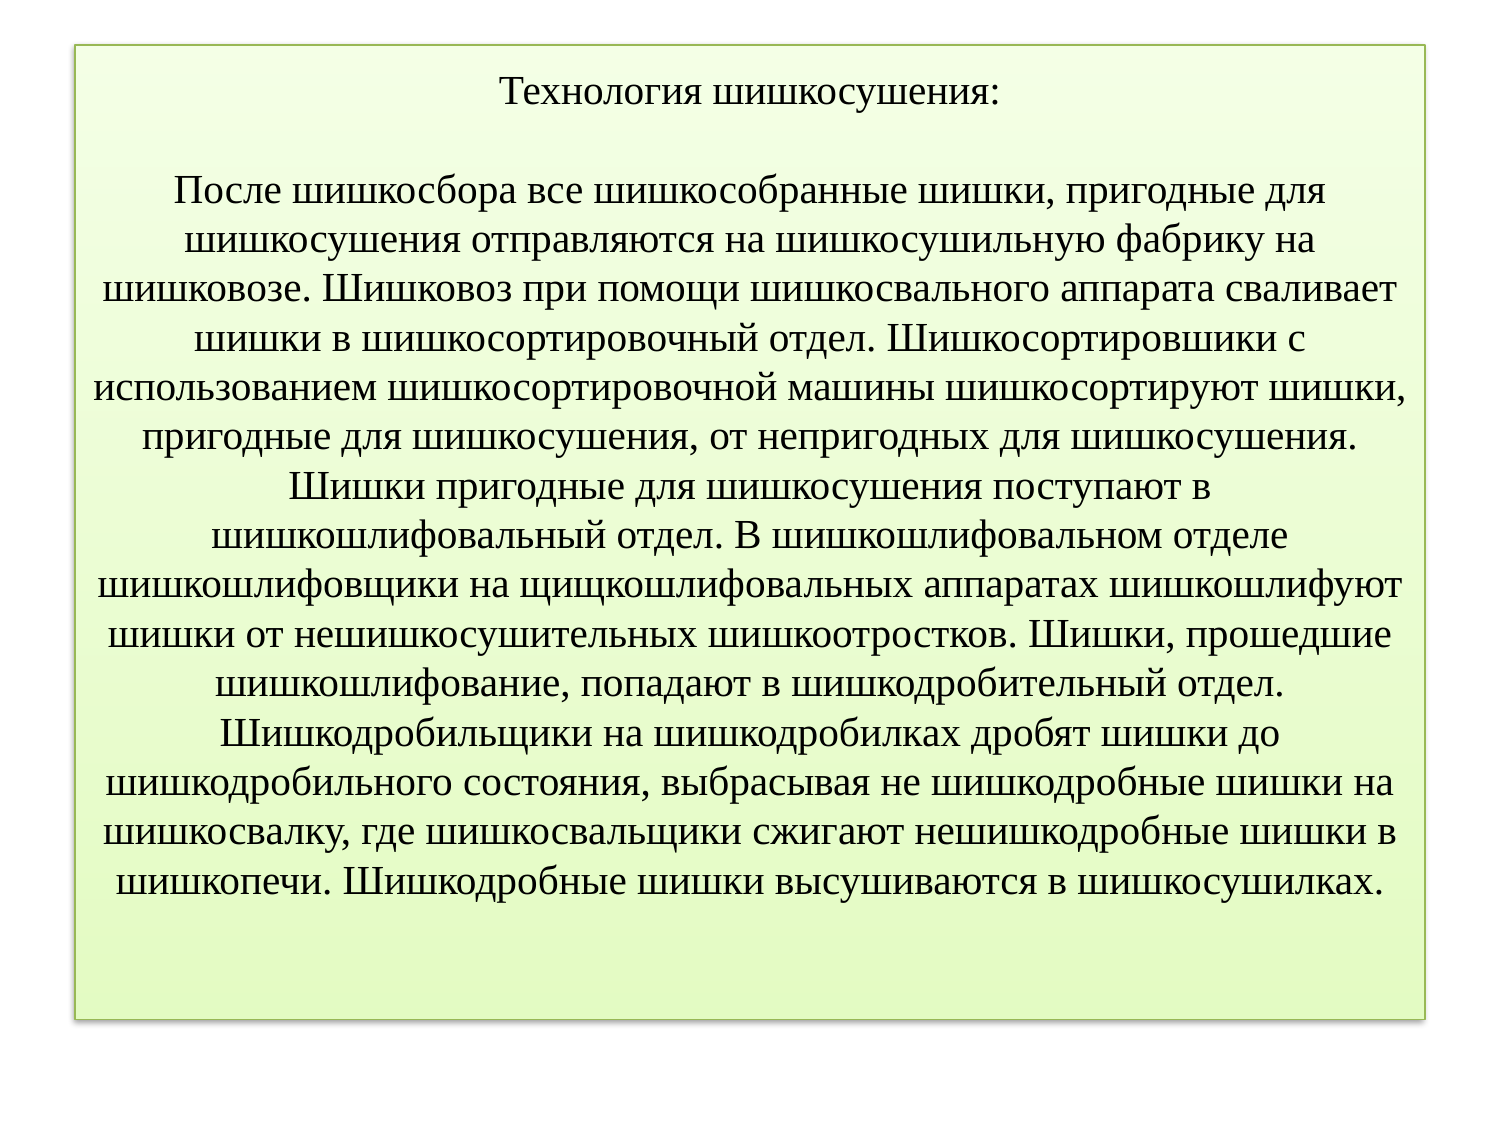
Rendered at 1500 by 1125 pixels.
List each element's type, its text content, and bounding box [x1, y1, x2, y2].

title Технология шишкосушения: После шишкосбора все шишкособранные шишки, пригодные для шишкосушения отправляются на шишкосушильную фабрику на шишковозе. Шишковоз при помощи шишкосвального аппарата сваливает шишки в шишкосортировочный отдел. Шишкосортировшики с использованием шишкосортировочной машины шишкосортируют шишки, пригодные для шишкосушения, от непригодных для шишкосушения. Шишки пригодные для шишкосушения поступают в шишкошлифовальный отдел. В шишкошлифовальном отделе шишкошлифовщики на щищкошлифовальных аппаратах шишкошлифуют шишки от нешишкосушительных шишкоотростков. Шишки, прошедшие шишкошлифование, попадают в шишкодробительный отдел. Шишкодробильщики на шишкодробилках дробят шишки до шишкодробильного состояния, выбрасывая не шишкодробные шишки на шишкосвалку, где шишкосвальщики сжигают нешишкодробные шишки в шишкопечи. Шишкодробные шишки высушиваются в шишкосушилках. [74, 44, 1426, 1020]
